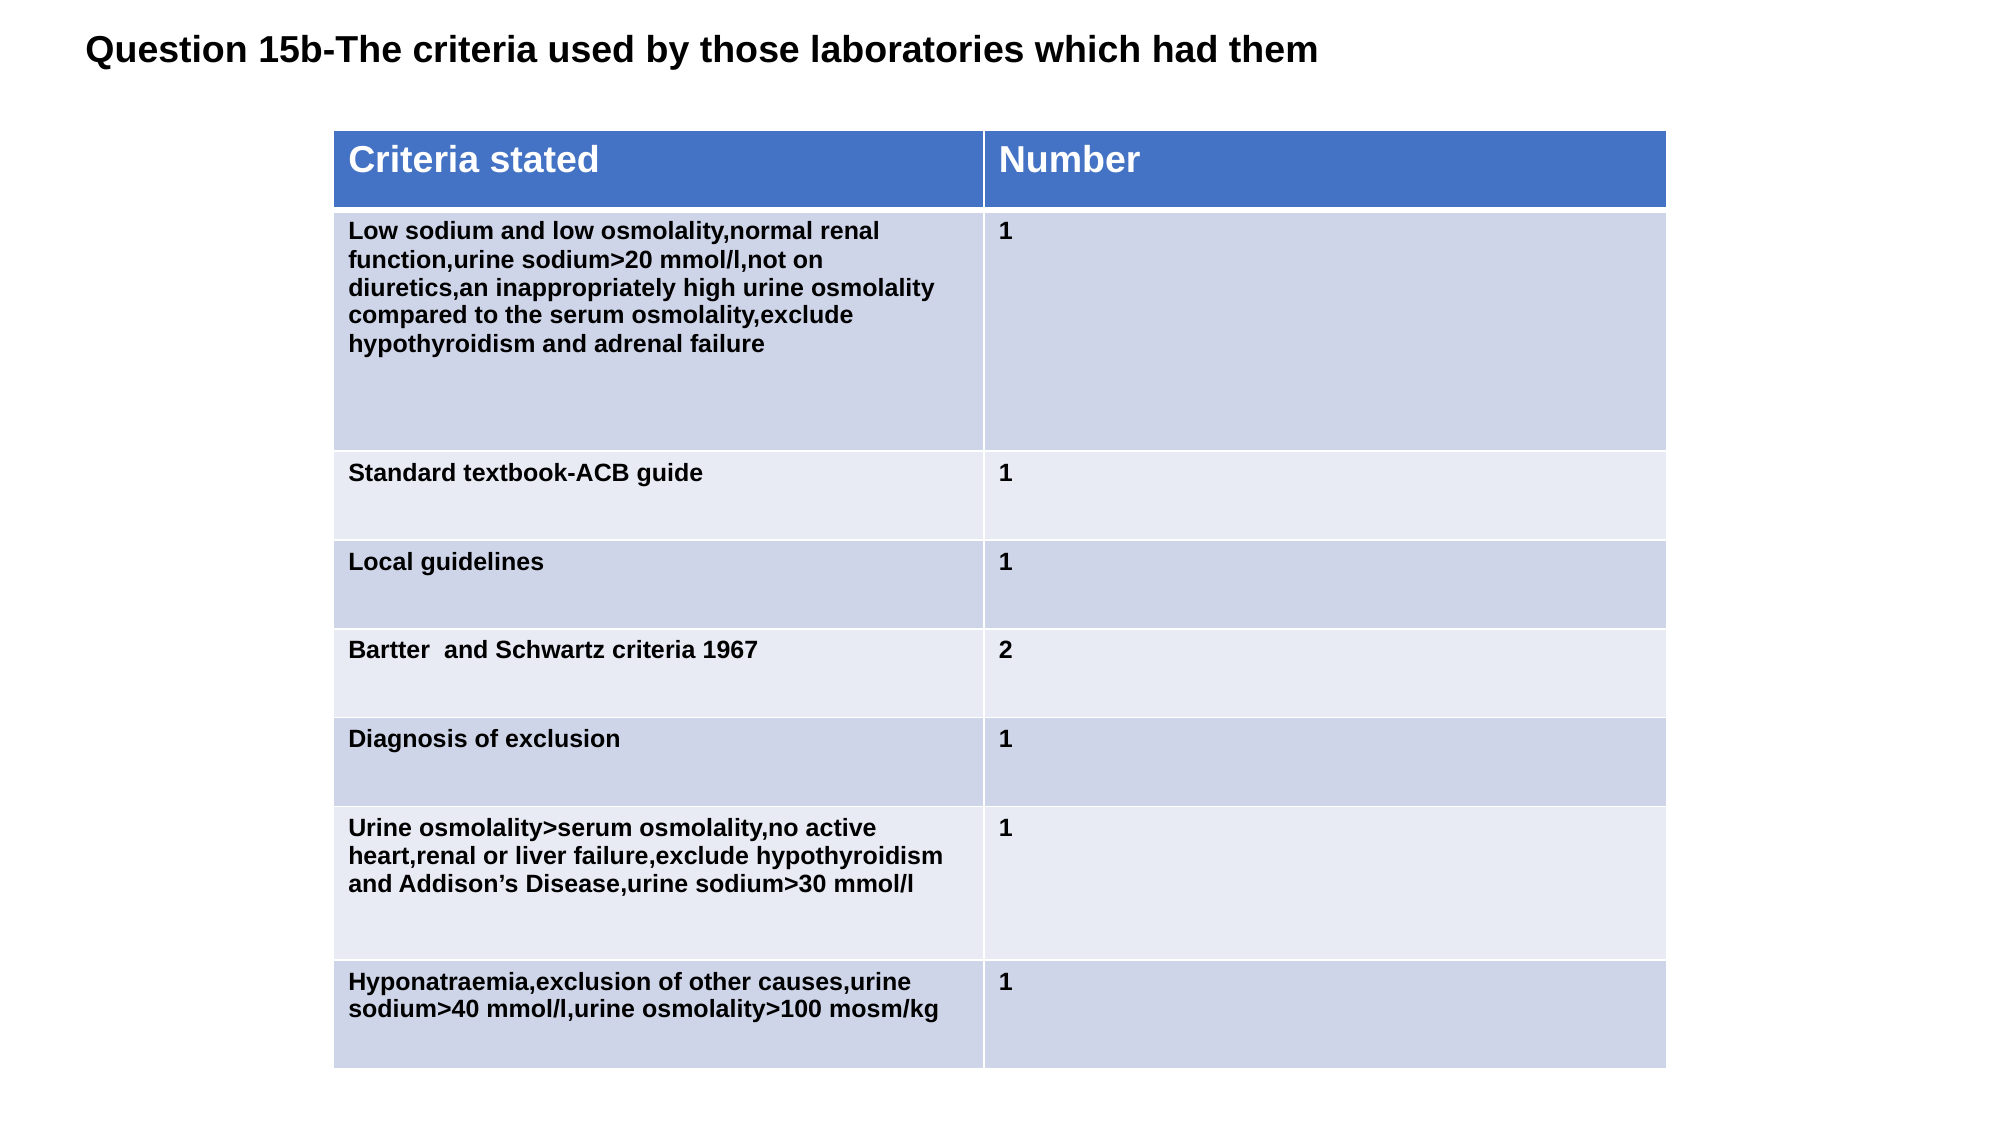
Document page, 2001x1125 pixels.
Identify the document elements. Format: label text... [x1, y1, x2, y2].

table_cell Urine osmolality>serum osmolality,no active heart,renal or liver failure,exclude hypothyroidism and Addison’s Disease,urine sodium>30 mmol/l [334, 807, 983, 959]
table_cell Standard textbook-ACB guide [334, 452, 983, 539]
table_cell 1 [985, 452, 1666, 539]
table_cell Diagnosis of exclusion [334, 718, 983, 806]
table_cell Low sodium and low osmolality,normal renal function,urine sodium>20 mmol/l,not on diuretics,an inappropriately high urine osmolality compared to the serum osmolality,exclude hypothyroidism and adrenal failure [334, 213, 983, 450]
table_cell 1 [985, 213, 1666, 450]
table_cell 1 [985, 541, 1666, 628]
table_cell 2 [985, 630, 1666, 717]
table_header Criteria stated [334, 131, 983, 207]
table_cell Local guidelines [334, 541, 983, 628]
table_header Number [985, 131, 1666, 207]
table_cell 1 [985, 961, 1666, 1068]
table_cell Bartter and Schwartz criteria 1967 [334, 630, 983, 717]
table_cell 1 [985, 718, 1666, 806]
table_cell 1 [985, 807, 1666, 959]
text_box Question 15b-The criteria used by those laboratories which had them [70, 17, 1335, 78]
table_cell Hyponatraemia,exclusion of other causes,urine sodium>40 mmol/l,urine osmolality>100 mosm/kg [334, 961, 983, 1068]
